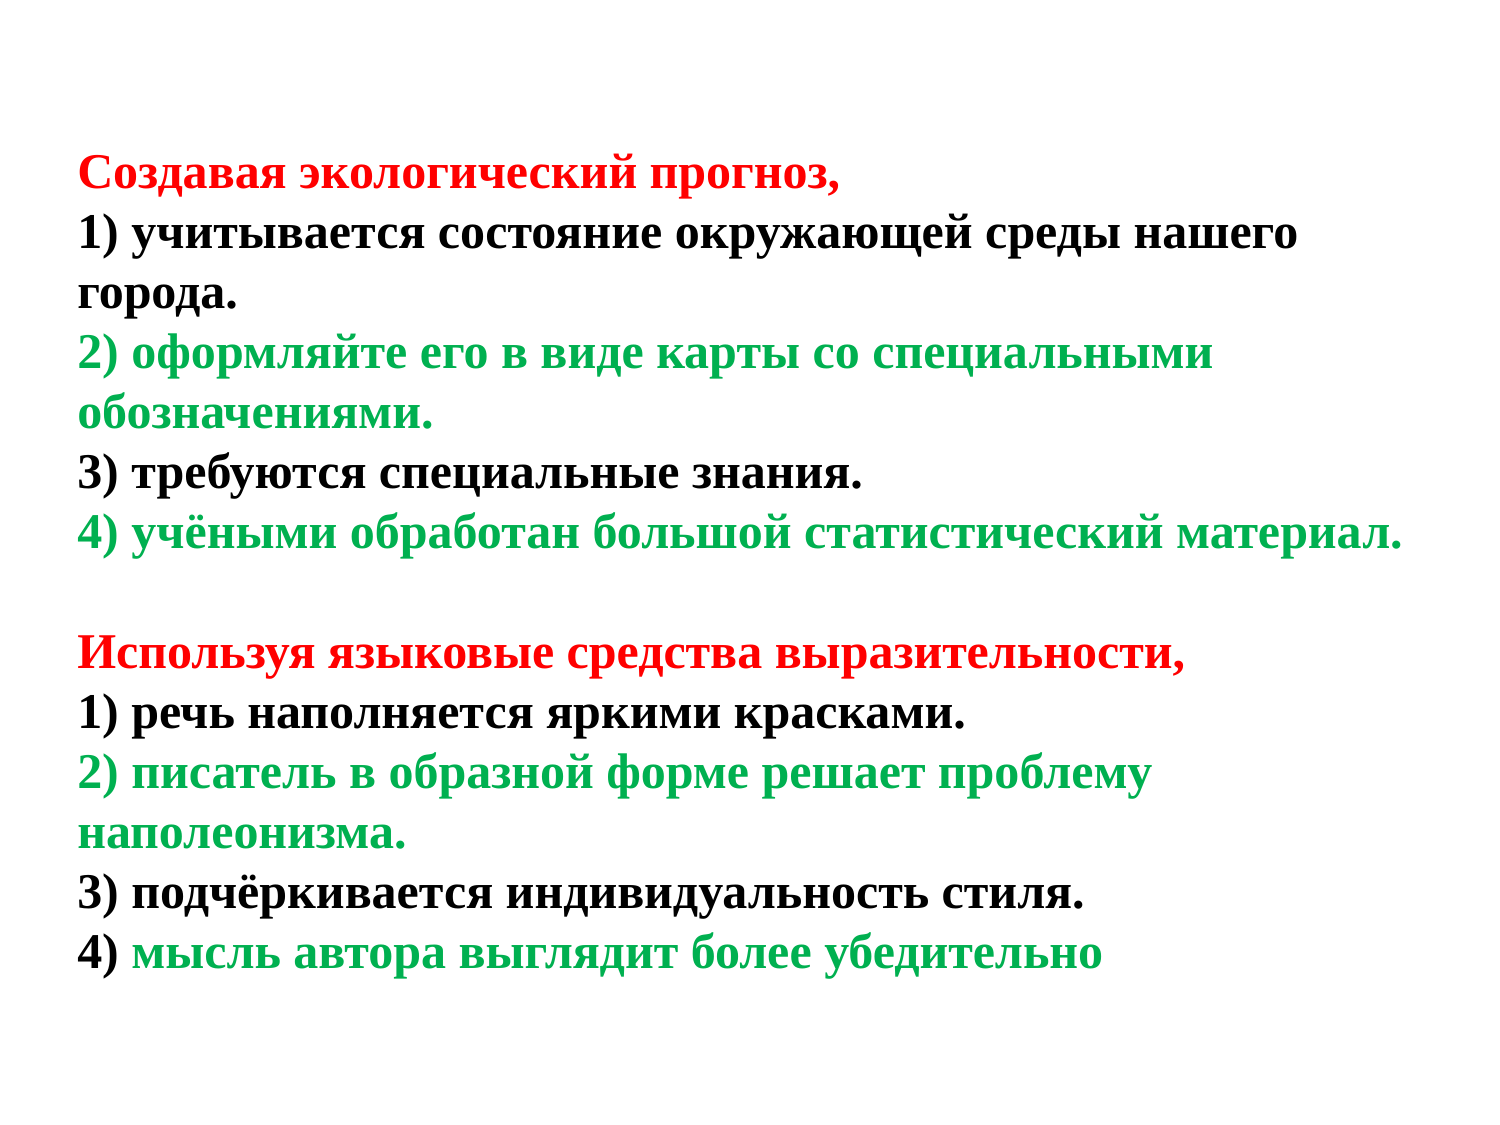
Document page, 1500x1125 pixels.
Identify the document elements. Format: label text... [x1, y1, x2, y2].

text_box Создавая экологический прогноз, 1) учитывается состояние окружающей среды нашего города. 2) оформляйте его в виде карты со специальными обозначениями. 3) требуются специальные знания. 4) учёными обработан большой статистический материал. Используя языковые средства выразительности, 1) речь наполняется яркими красками. 2) писатель в образной форме решает проблему наполеонизма. 3) подчёркивается индивидуальность стиля. 4) мысль автора выглядит более убедительно [62, 131, 1438, 986]
